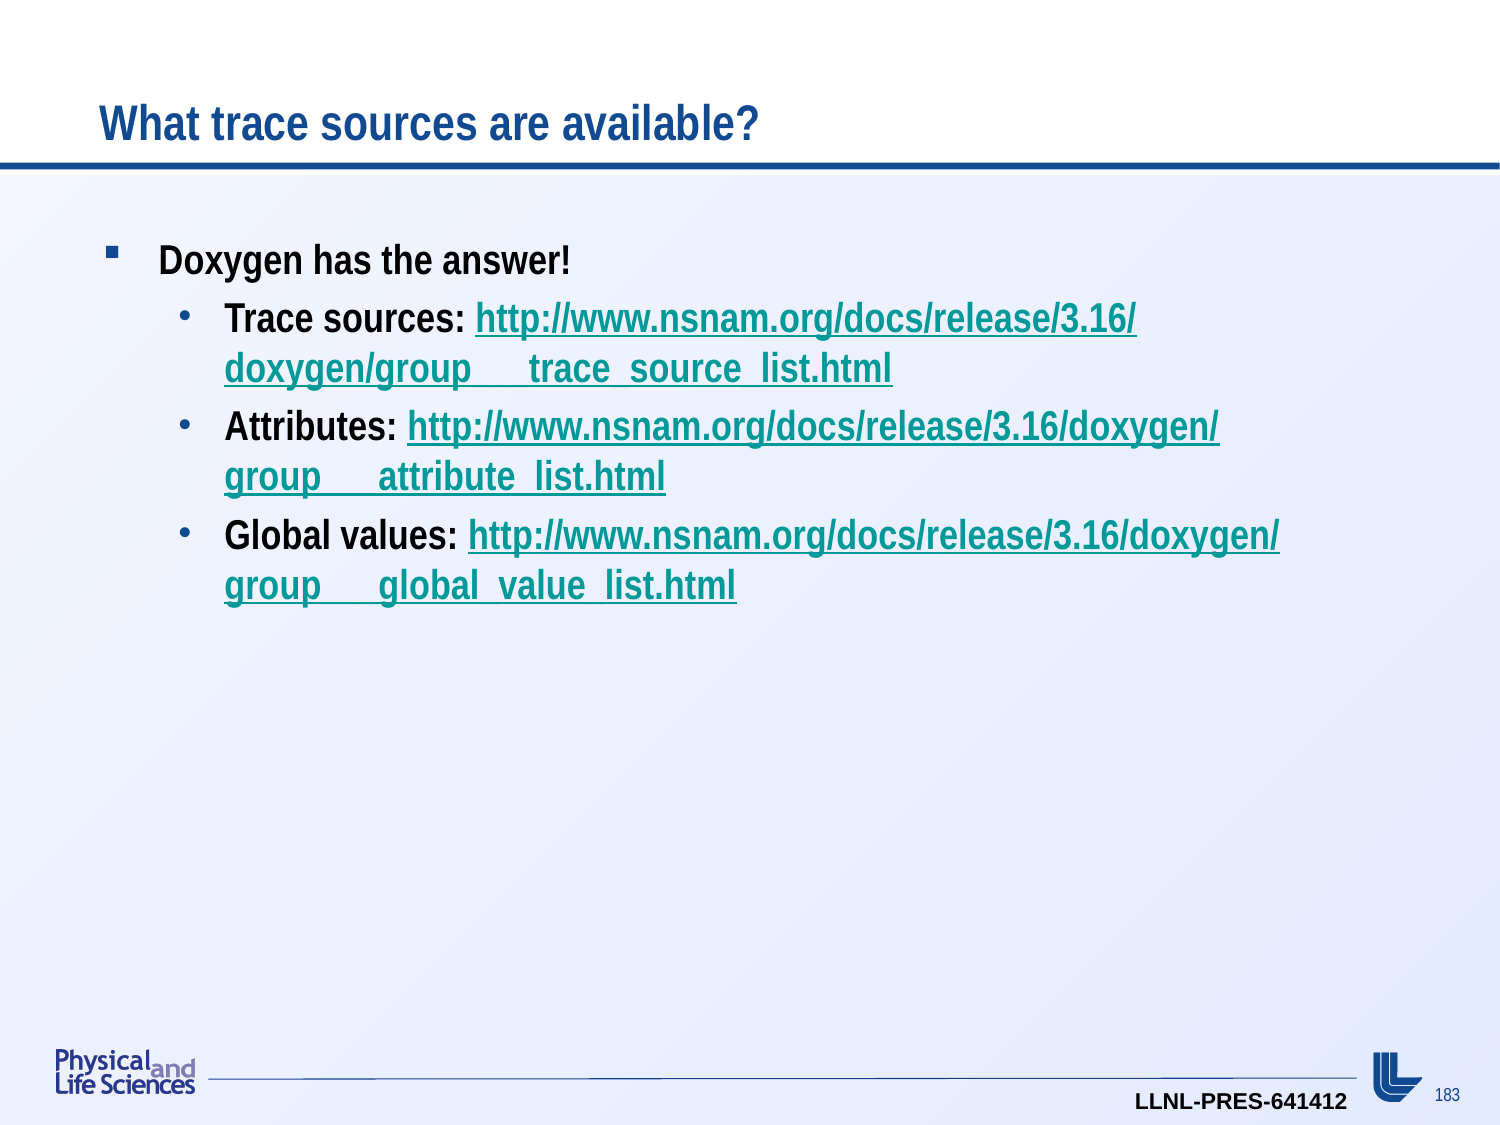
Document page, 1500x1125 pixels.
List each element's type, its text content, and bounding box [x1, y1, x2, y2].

picture [1365, 1050, 1425, 1108]
title What trace sources are available? [99, 24, 1405, 159]
picture [56, 1049, 195, 1094]
list Doxygen has the answer! Trace sources: http://www.nsnam.org/docs/release/3.16/doxygen/group___trace_source_list.html Attributes: http://www.nsnam.org/docs/release/3.16/doxygen/group___attribute_list.html Global values: http://www.nsnam.org/docs/release/3.16/doxygen/group___global_value_list.html [87, 224, 1413, 1001]
